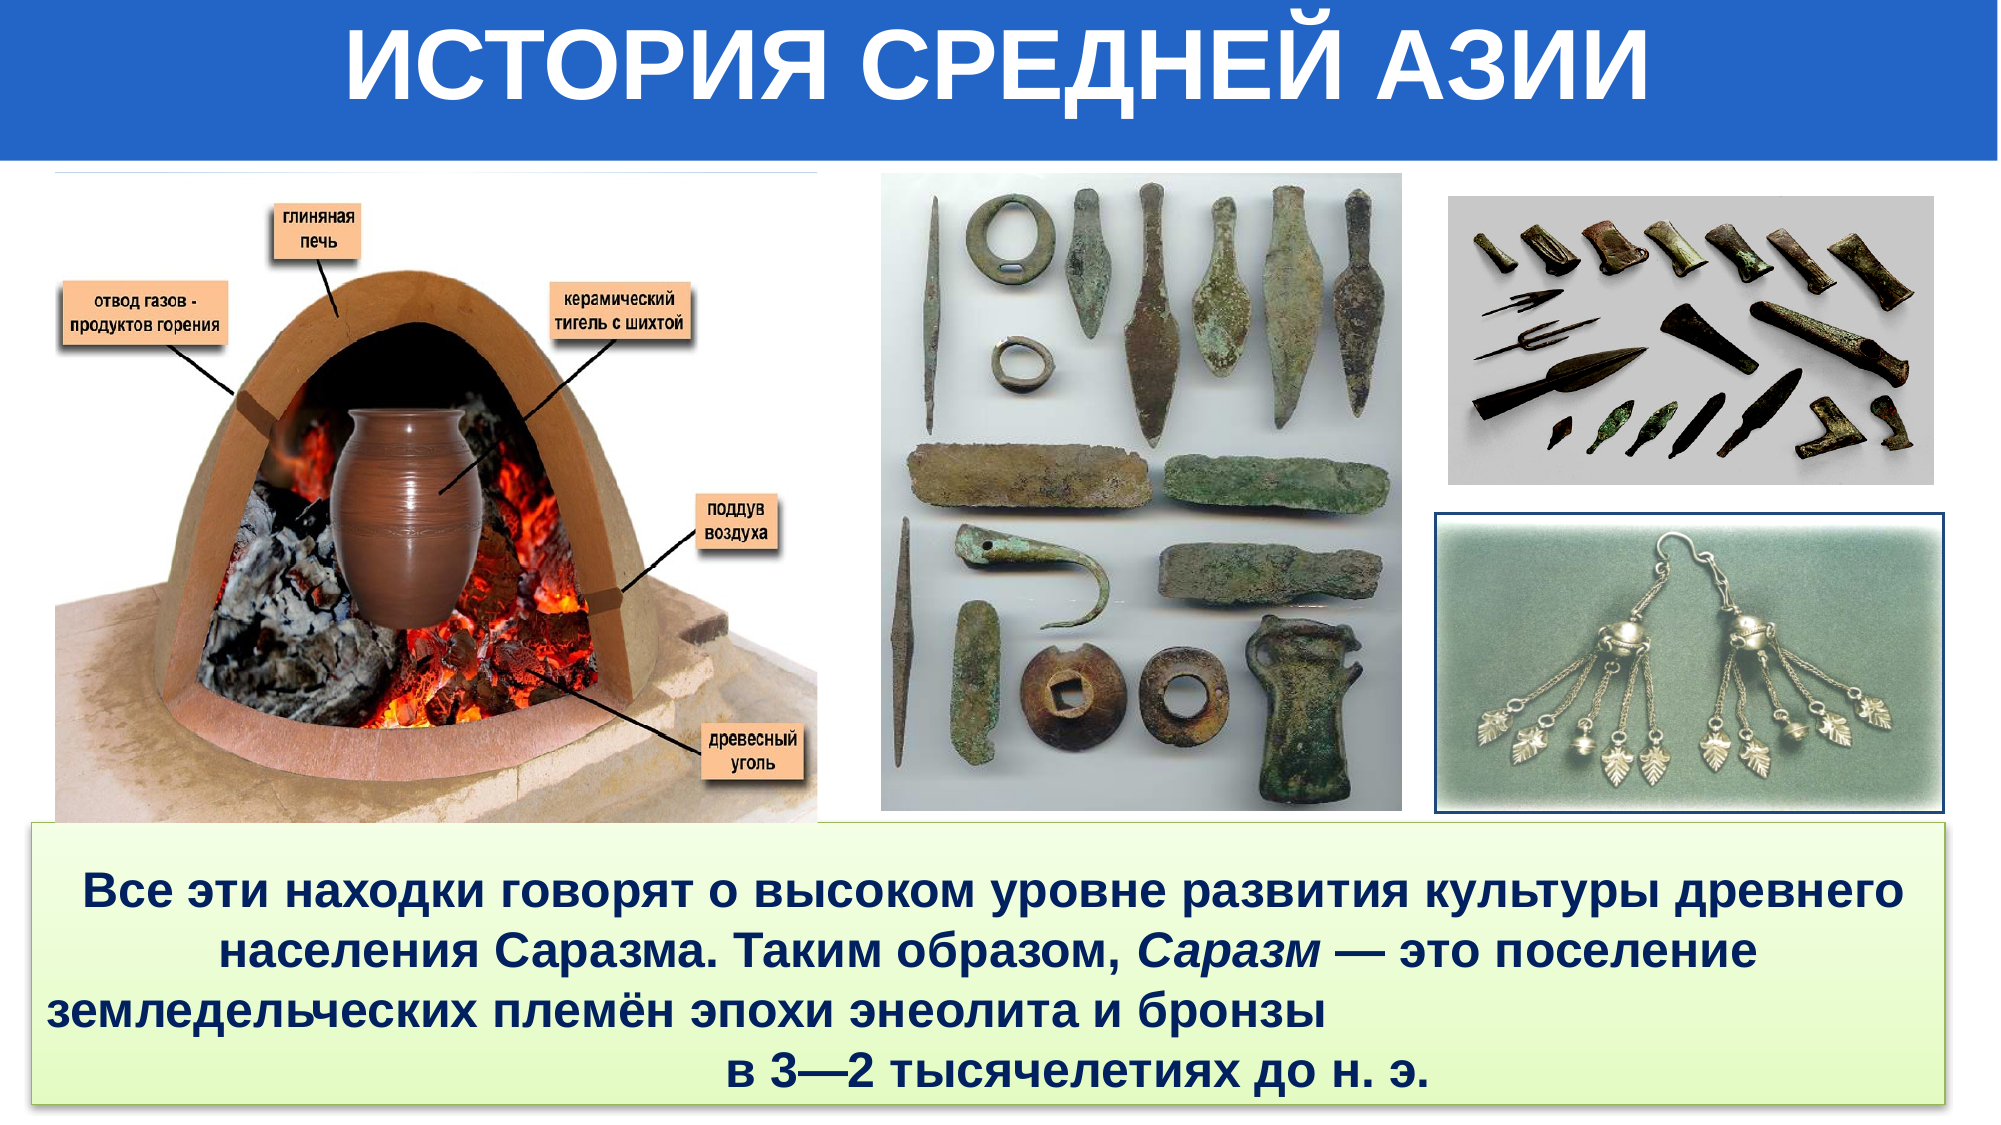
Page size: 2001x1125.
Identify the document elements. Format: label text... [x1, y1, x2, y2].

text_box ИСТОРИЯ СРЕДНЕЙ АЗИИ [0, 0, 1998, 161]
text_box Все эти находки говорят о высоком уровне развития культуры древнего населения Саразма. Таким образом, Саразм — это поселение земледельческих племён эпохи энеолита и бронзы в 3—2 тысячелетиях до н. э. [31, 822, 1946, 1105]
picture [1448, 196, 1934, 485]
picture [1436, 514, 1943, 811]
picture [881, 173, 1402, 811]
picture [54, 172, 818, 823]
